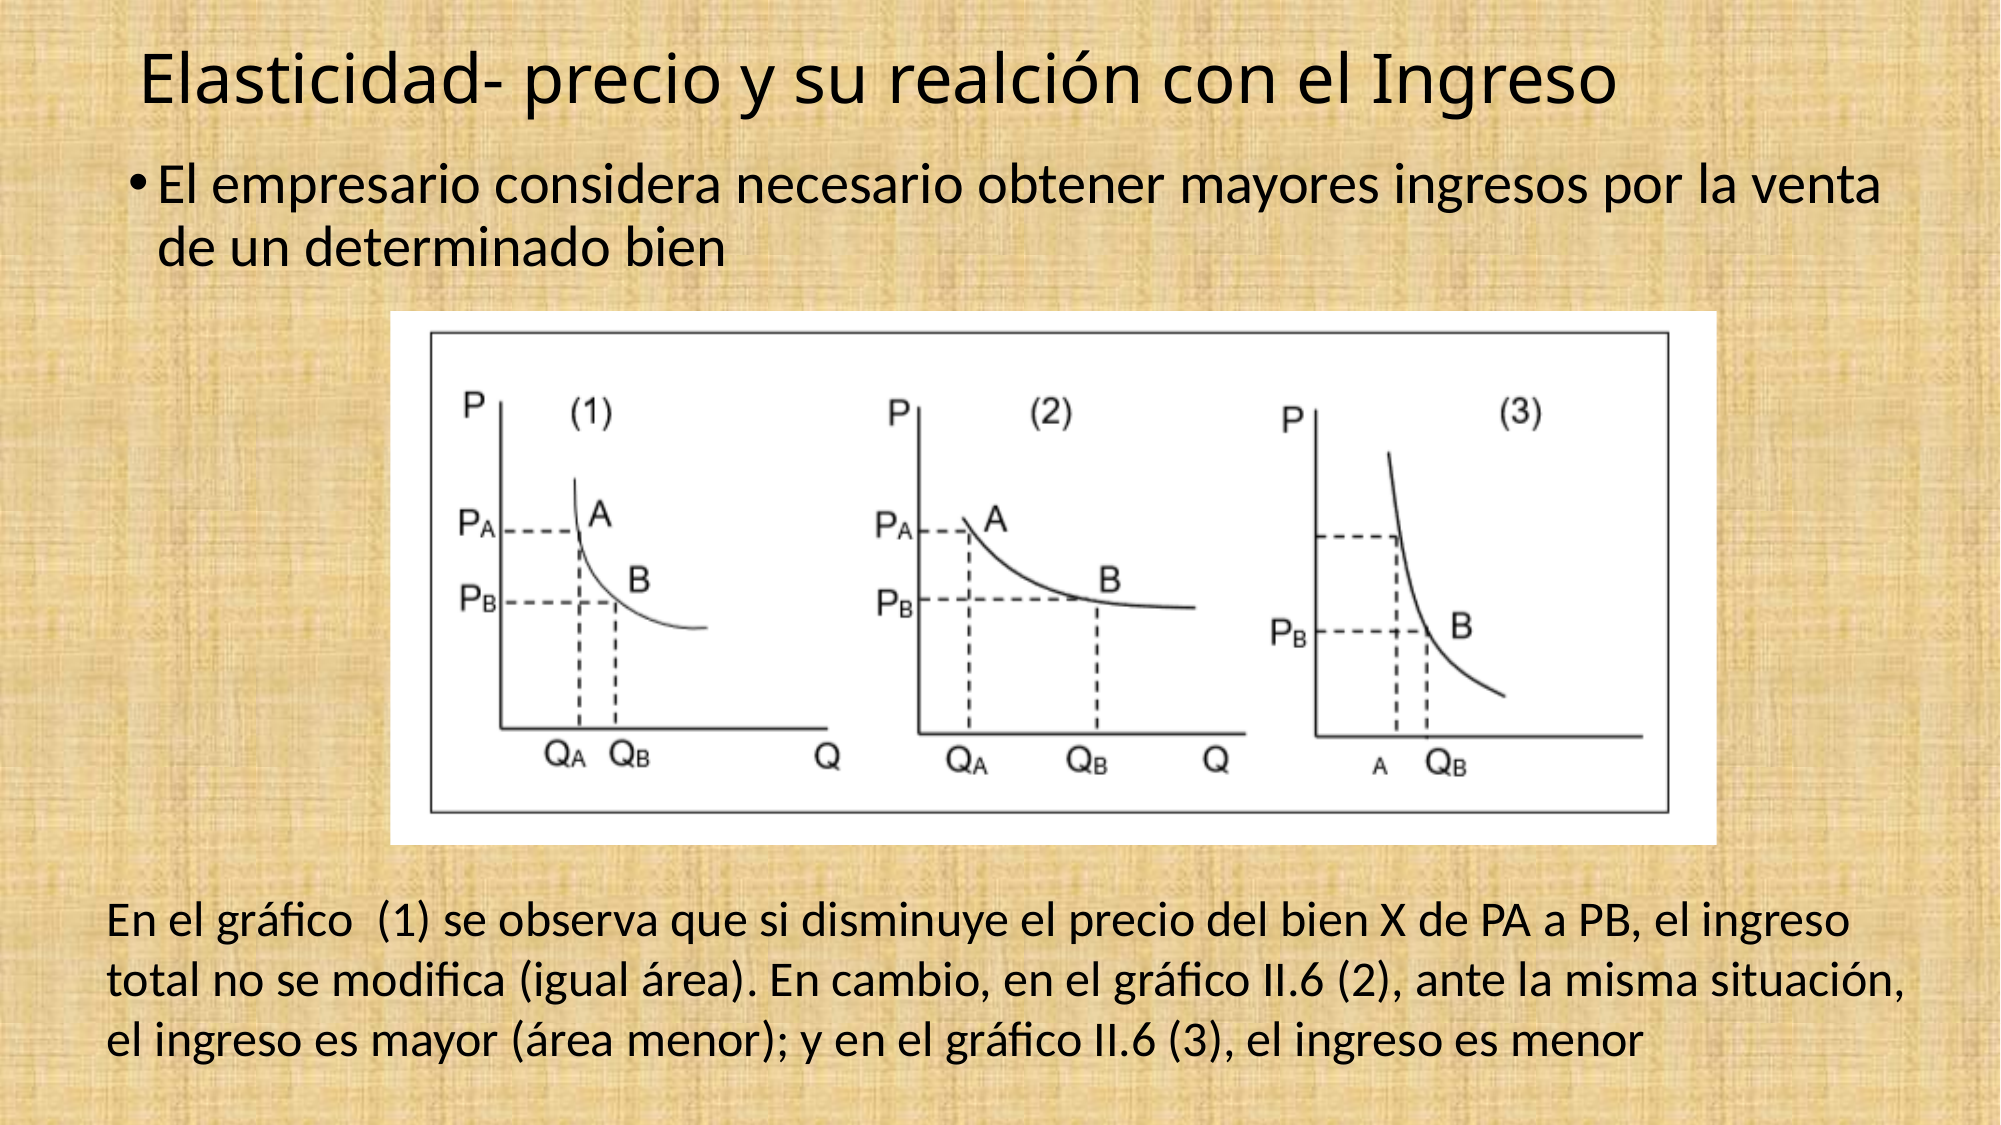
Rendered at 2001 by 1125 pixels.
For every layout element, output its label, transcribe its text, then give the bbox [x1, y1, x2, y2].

list El empresario considera necesario obtener mayores ingresos por la venta de un determinado bien [113, 145, 1924, 860]
text_box En el gráfico (1) se observa que si disminuye el precio del bien X de PA a PB, el ingreso total no se modifica (igual área). En cambio, en el gráfico II.6 (2), ante la misma situación, el ingreso es mayor (área menor); y en el gráfico II.6 (3), el ingreso es menor [92, 879, 1950, 1075]
picture [390, 311, 1717, 845]
picture [0, 0, 2001, 1125]
title Elasticidad- precio y su realción con el Ingreso [123, 0, 1849, 145]
